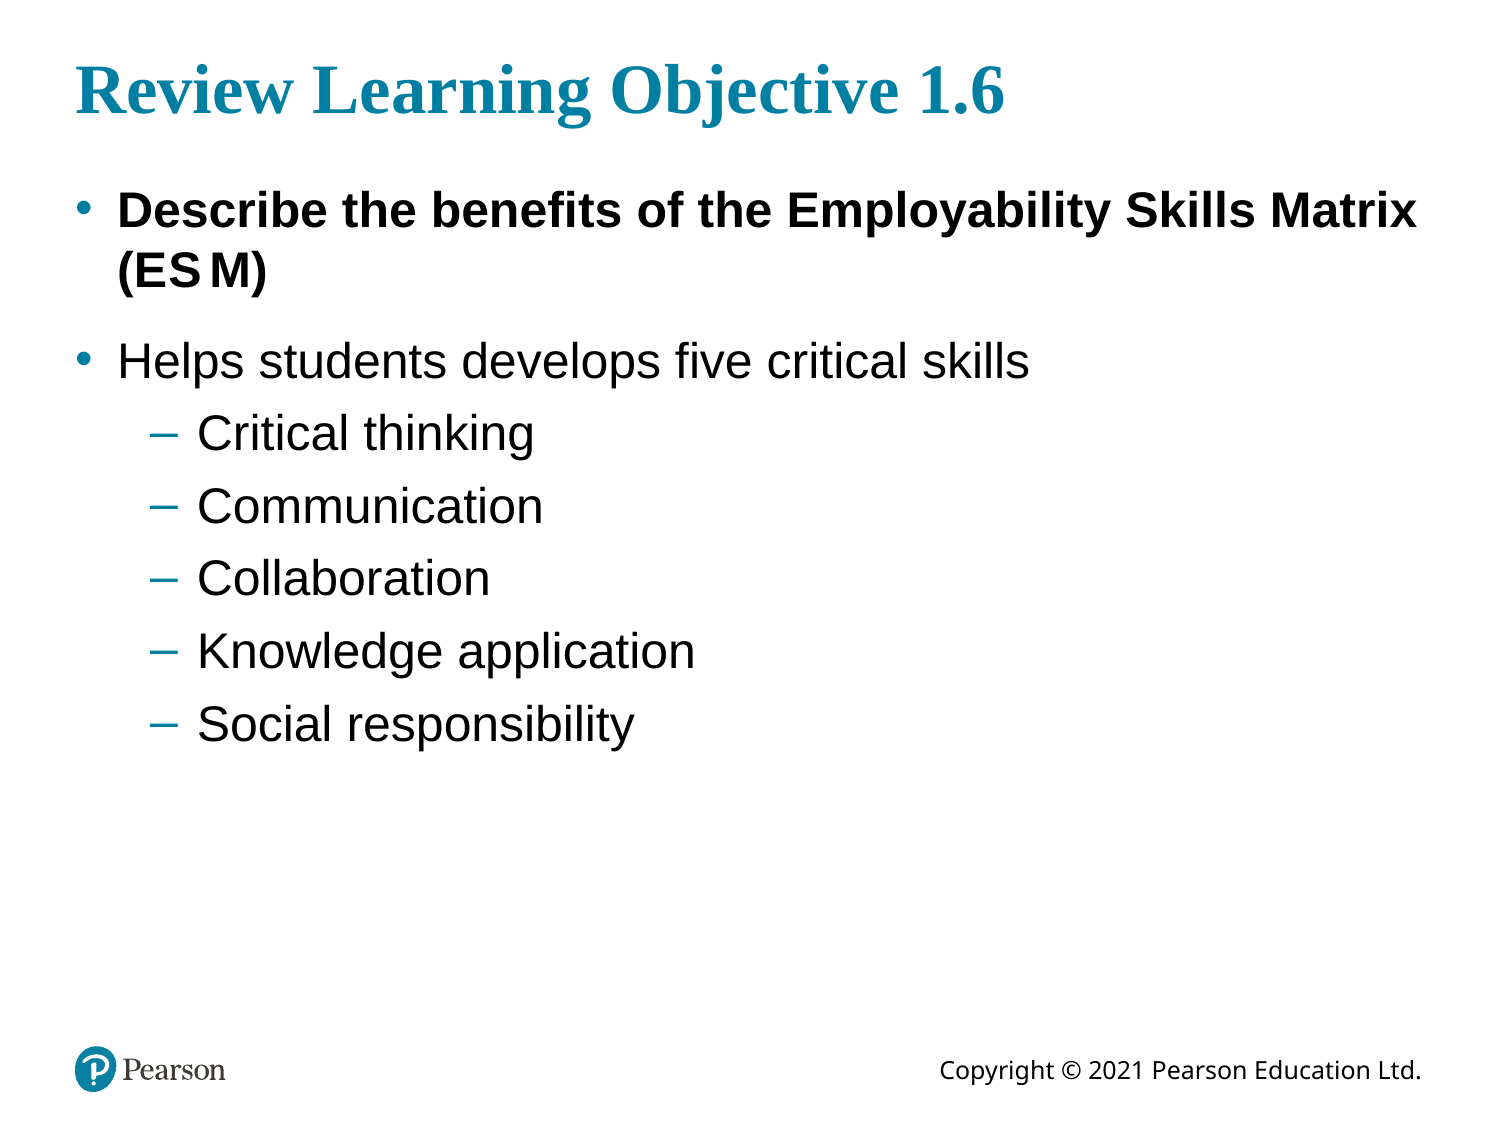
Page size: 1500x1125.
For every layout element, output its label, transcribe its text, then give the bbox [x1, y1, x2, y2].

title Review Learning Objective 1.6 [75, 37, 1425, 128]
list Describe the benefits of the Employability Skills Matrix (E S M) Helps students develops five critical skills Critical thinking Communication Collaboration Knowledge application Social responsibility [75, 177, 1425, 778]
